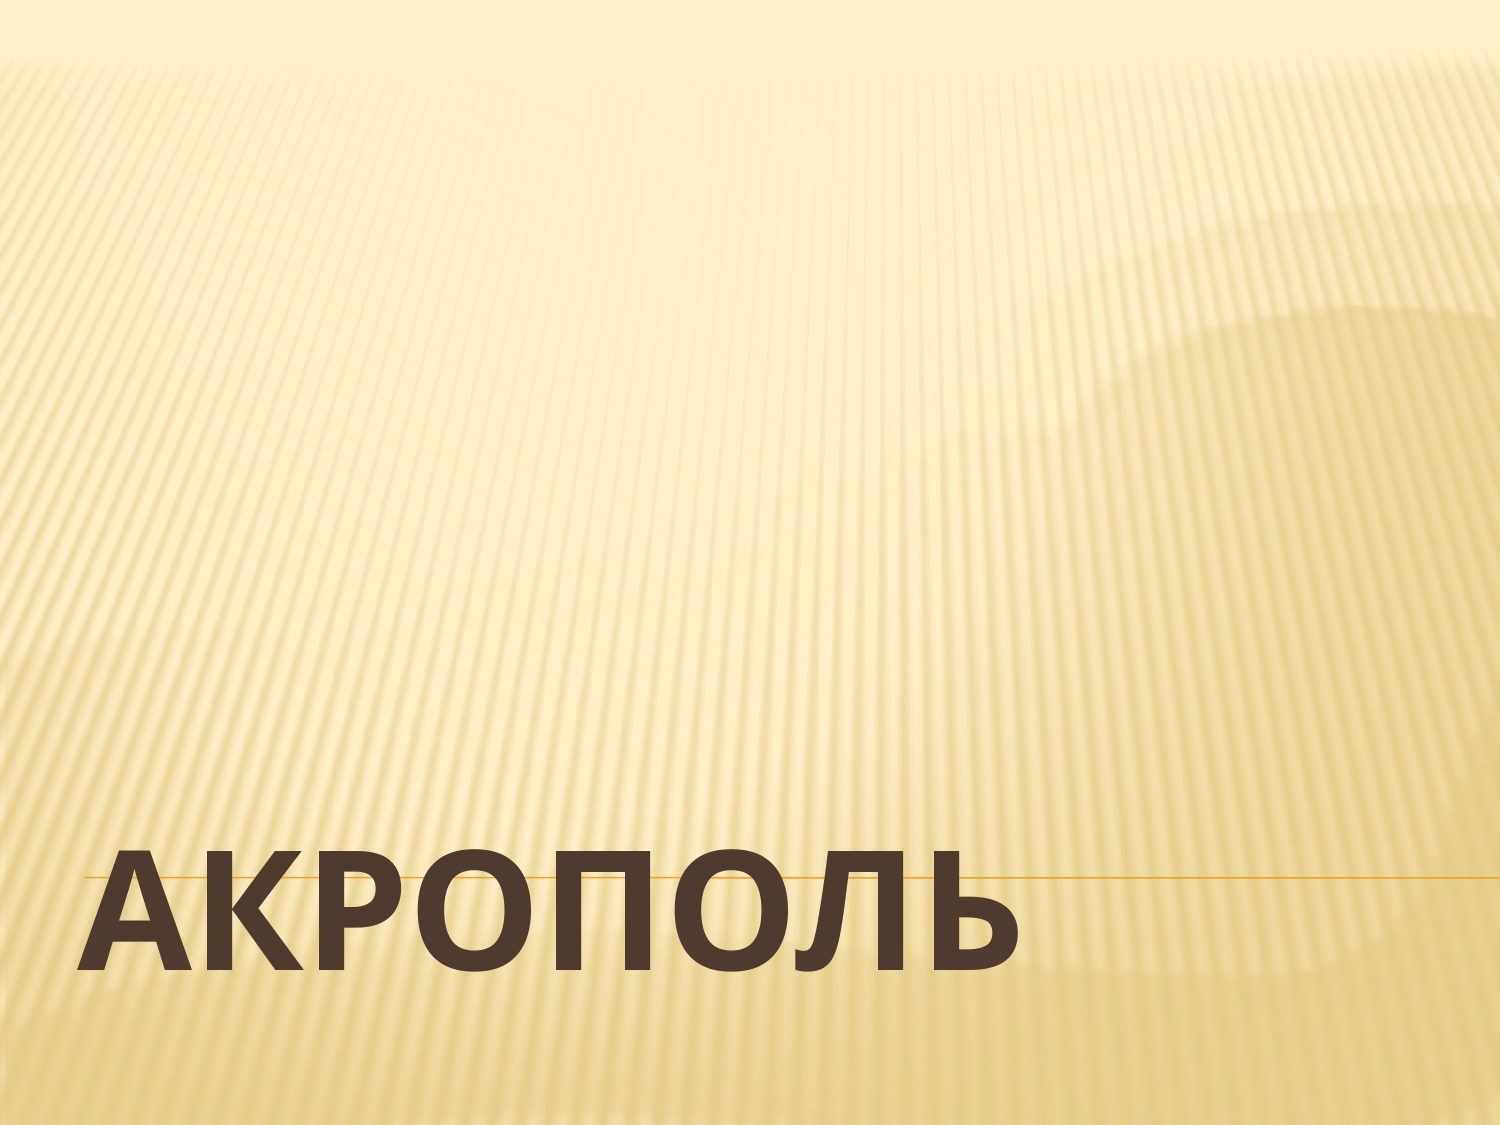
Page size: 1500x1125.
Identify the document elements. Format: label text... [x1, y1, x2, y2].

title АКРОПОЛЬ [62, 796, 1450, 997]
